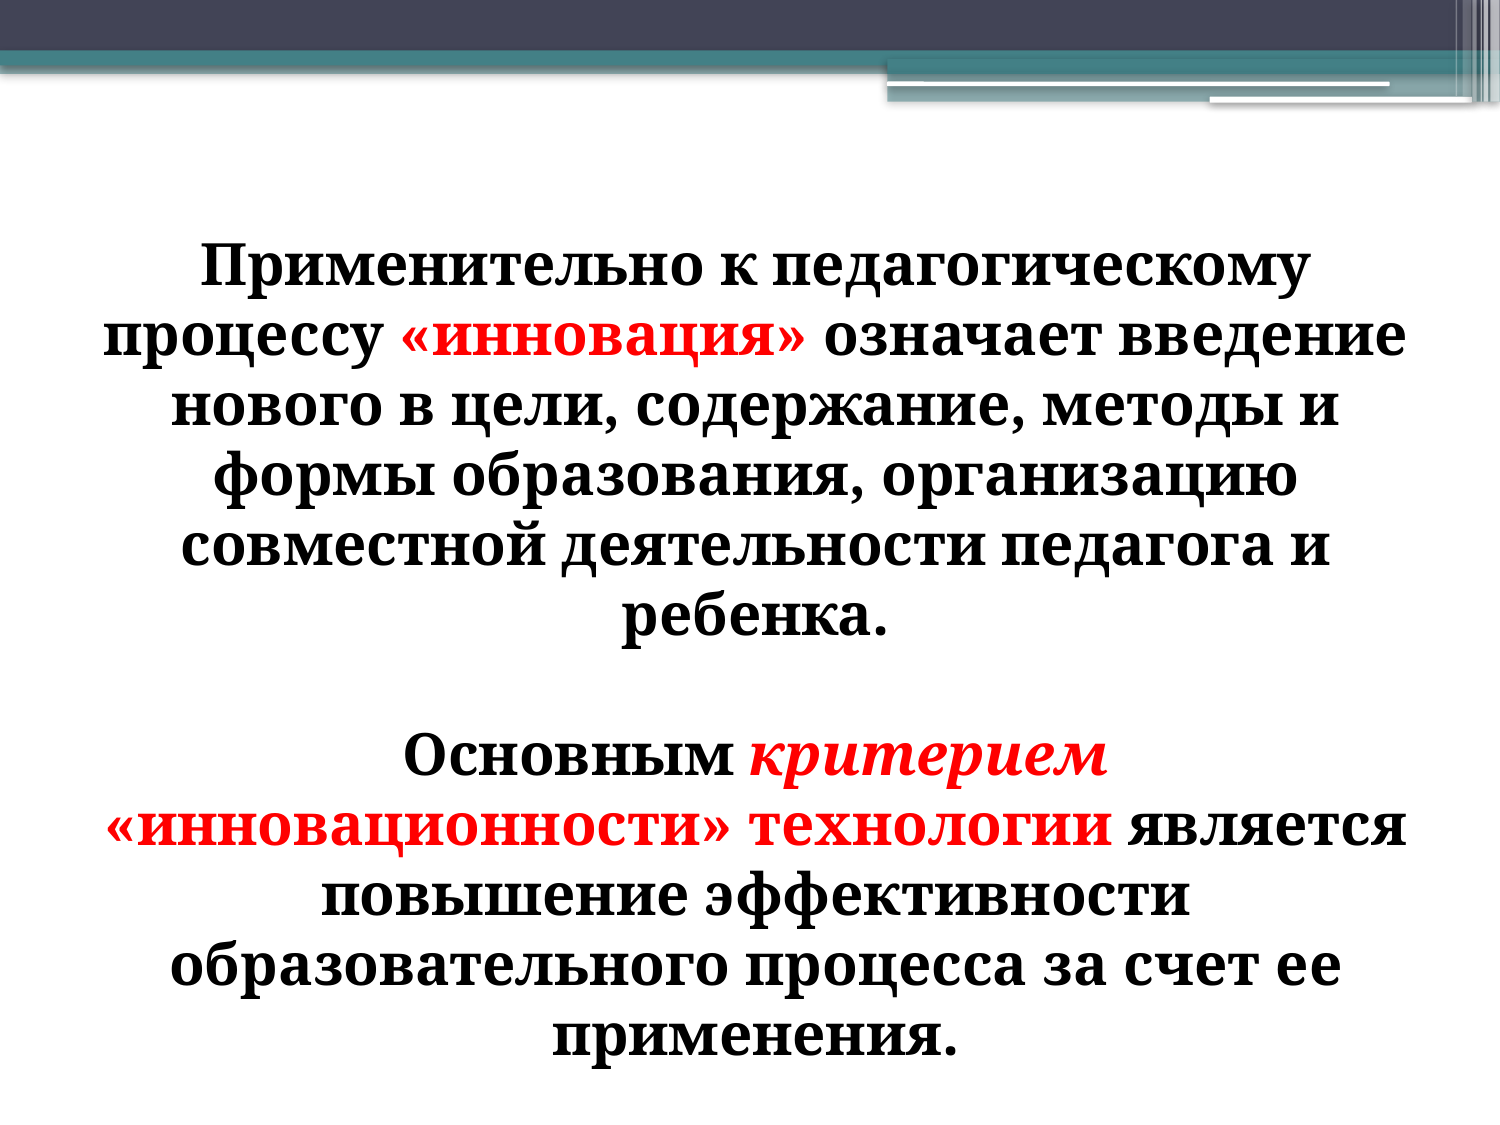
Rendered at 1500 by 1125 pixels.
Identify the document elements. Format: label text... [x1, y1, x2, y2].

text_box Применительно к педагогическому процессу «инновация» означает введение нового в цели, содержание, методы и формы образования, организацию совместной деятельности педагога и ребенка. Основным критерием «инновационности» технологии является повышение эффективности образовательного процесса за счет ее применения. [88, 219, 1424, 1075]
